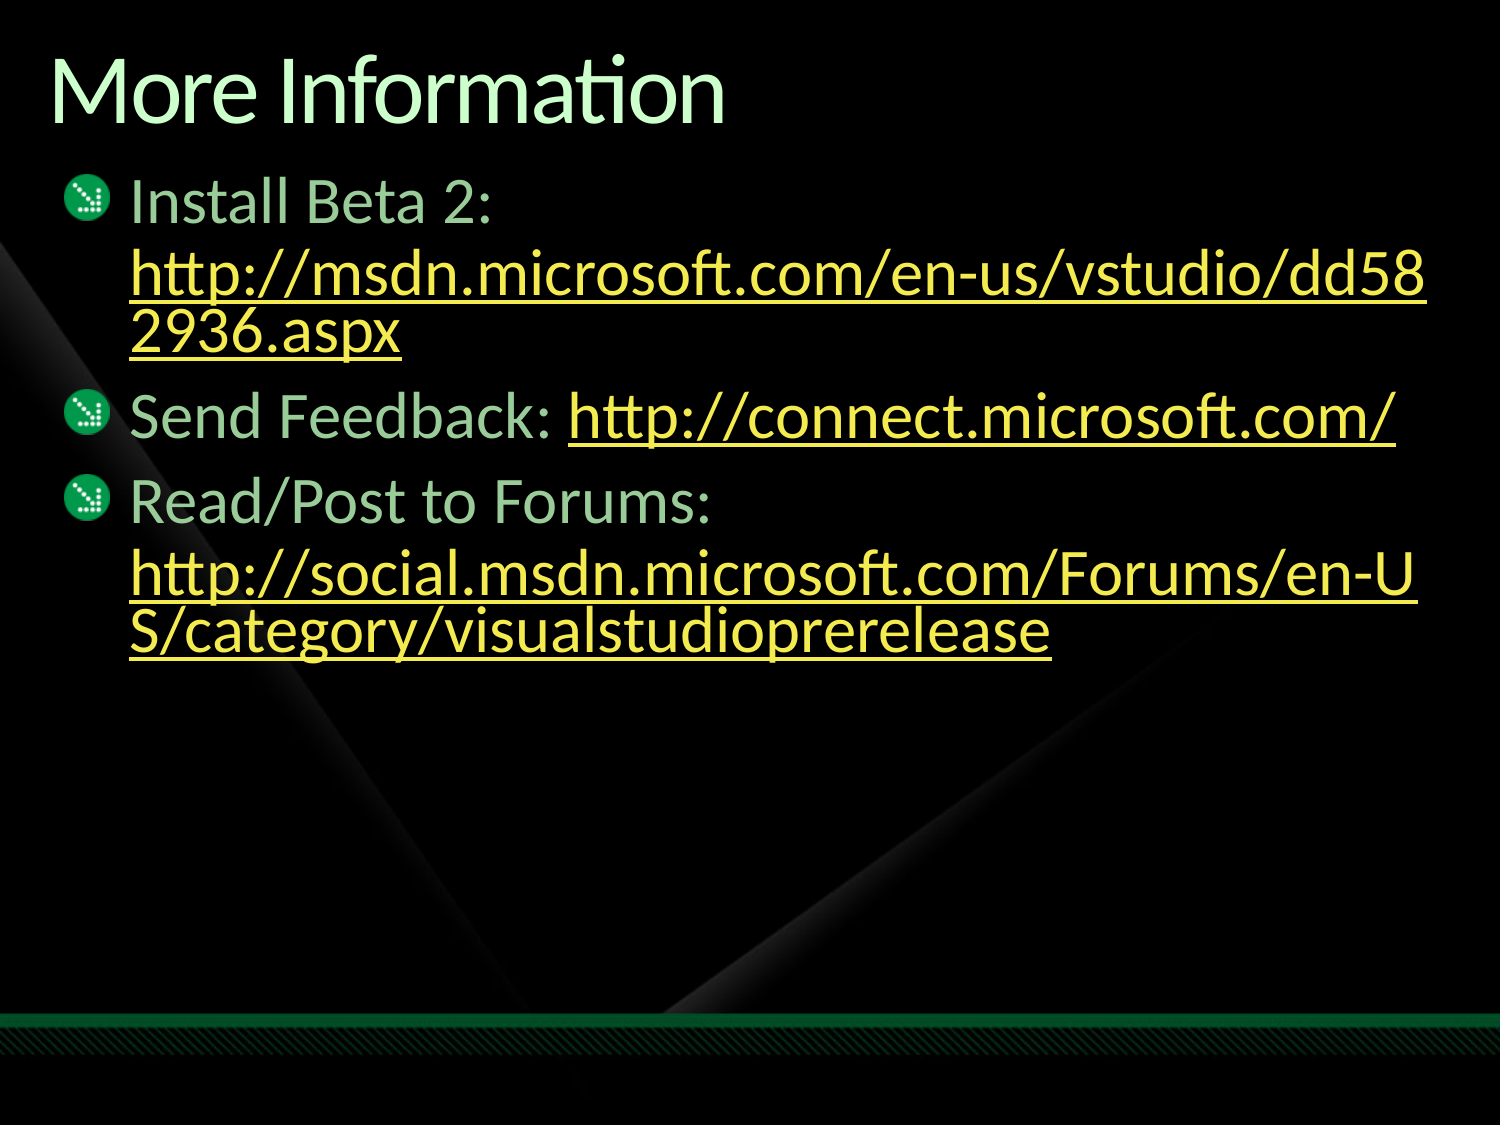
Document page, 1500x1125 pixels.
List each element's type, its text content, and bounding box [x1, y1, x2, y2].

picture [0, 0, 1500, 1125]
title More Information [47, 37, 1423, 147]
list Install Beta 2: http://msdn.microsoft.com/en-us/vstudio/dd582936.aspx Send Feedback: http://connect.microsoft.com/ Read/Post to Forums: http://social.msdn.microsoft.com/Forums/en-US/category/visualstudioprerelease [64, 166, 1440, 529]
